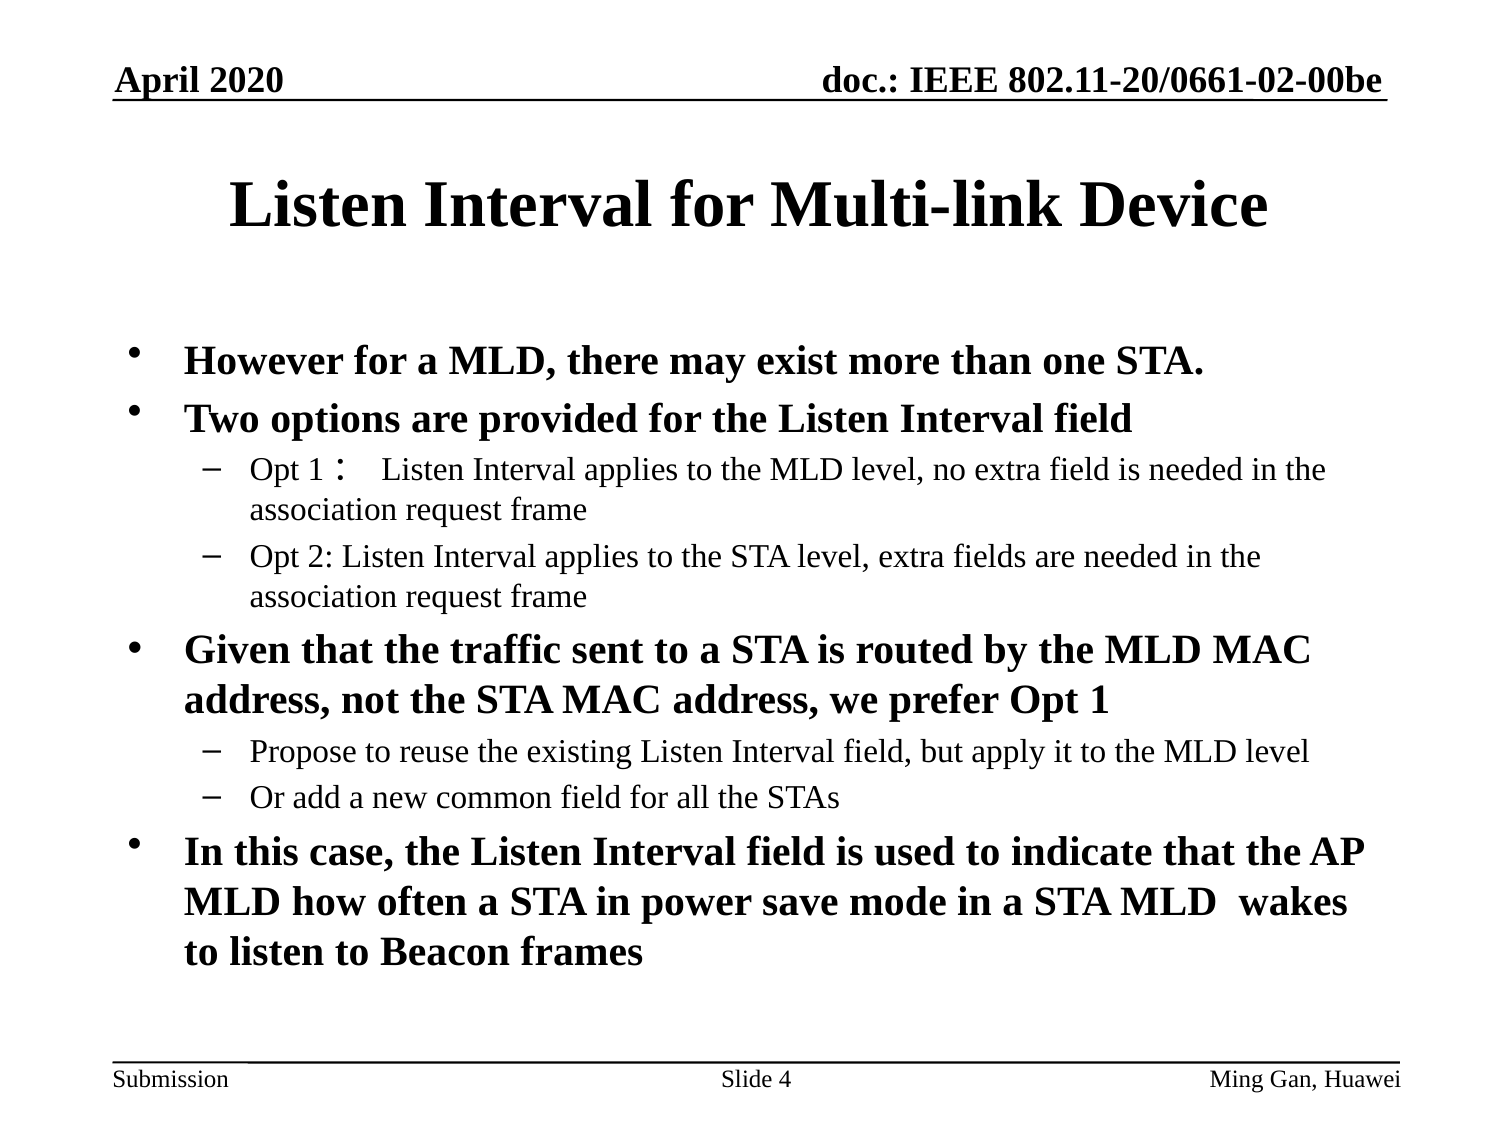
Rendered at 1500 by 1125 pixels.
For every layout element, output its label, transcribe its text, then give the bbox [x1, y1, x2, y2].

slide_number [114, 54, 286, 101]
footer Ming Gan, Huawei [1206, 1061, 1402, 1093]
title Listen Interval for Multi-link Device [112, 112, 1388, 288]
list However for a MLD, there may exist more than one STA. Two options are provided for the Listen Interval field Opt 1： Listen Interval applies to the MLD level, no extra field is needed in the association request frame Opt 2: Listen Interval applies to the STA level, extra fields are needed in the association request frame Given that the traffic sent to a STA is routed by the MLD MAC address, not the STA MAC address, we prefer Opt 1 Propose to reuse the existing Listen Interval field, but apply it to the MLD level Or add a new common field for all the STAs In this case, the Listen Interval field is used to indicate that the AP MLD how often a STA in power save mode in a STA MLD wakes to listen to Beacon frames [112, 324, 1388, 1001]
slide_number Slide 4 [712, 1061, 800, 1093]
